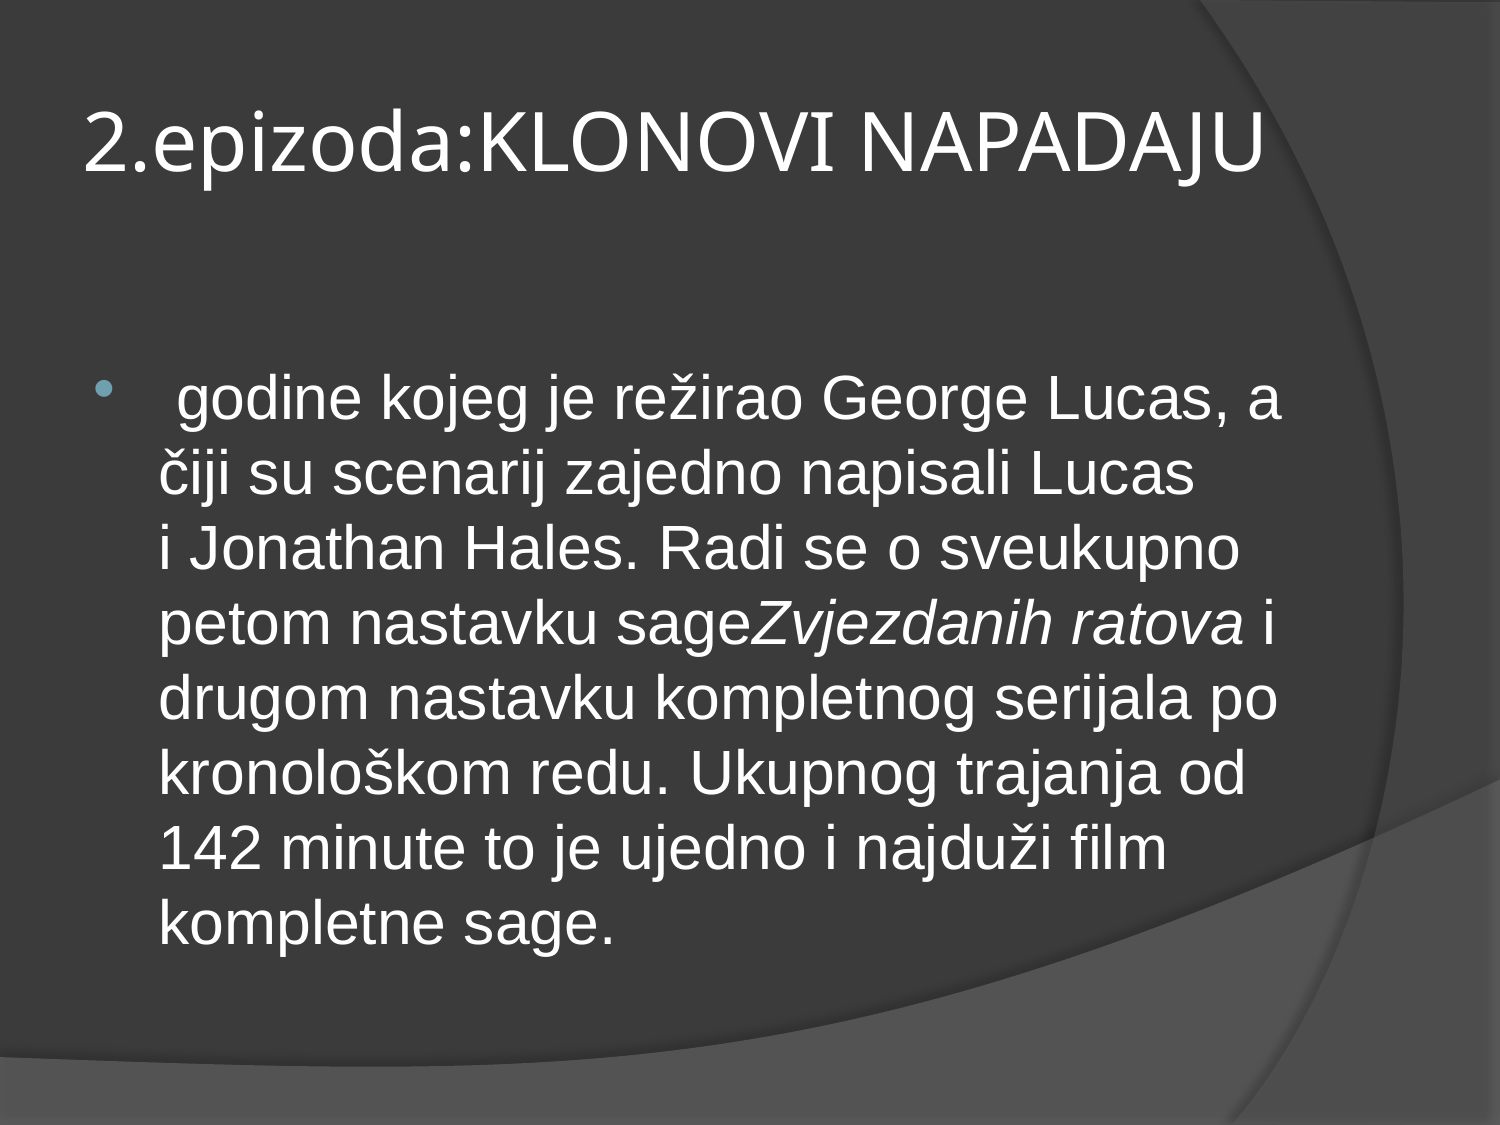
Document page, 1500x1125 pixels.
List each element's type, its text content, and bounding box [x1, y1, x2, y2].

title 2.epizoda:KLONOVI NAPADAJU [75, 45, 1300, 233]
list godine kojeg je režirao George Lucas, a čiji su scenarij zajedno napisali Lucas i Jonathan Hales. Radi se o sveukupno petom nastavku sageZvjezdanih ratova i drugom nastavku kompletnog serijala po kronološkom redu. Ukupnog trajanja od 142 minute to je ujedno i najduži film kompletne sage. [75, 262, 1300, 1005]
